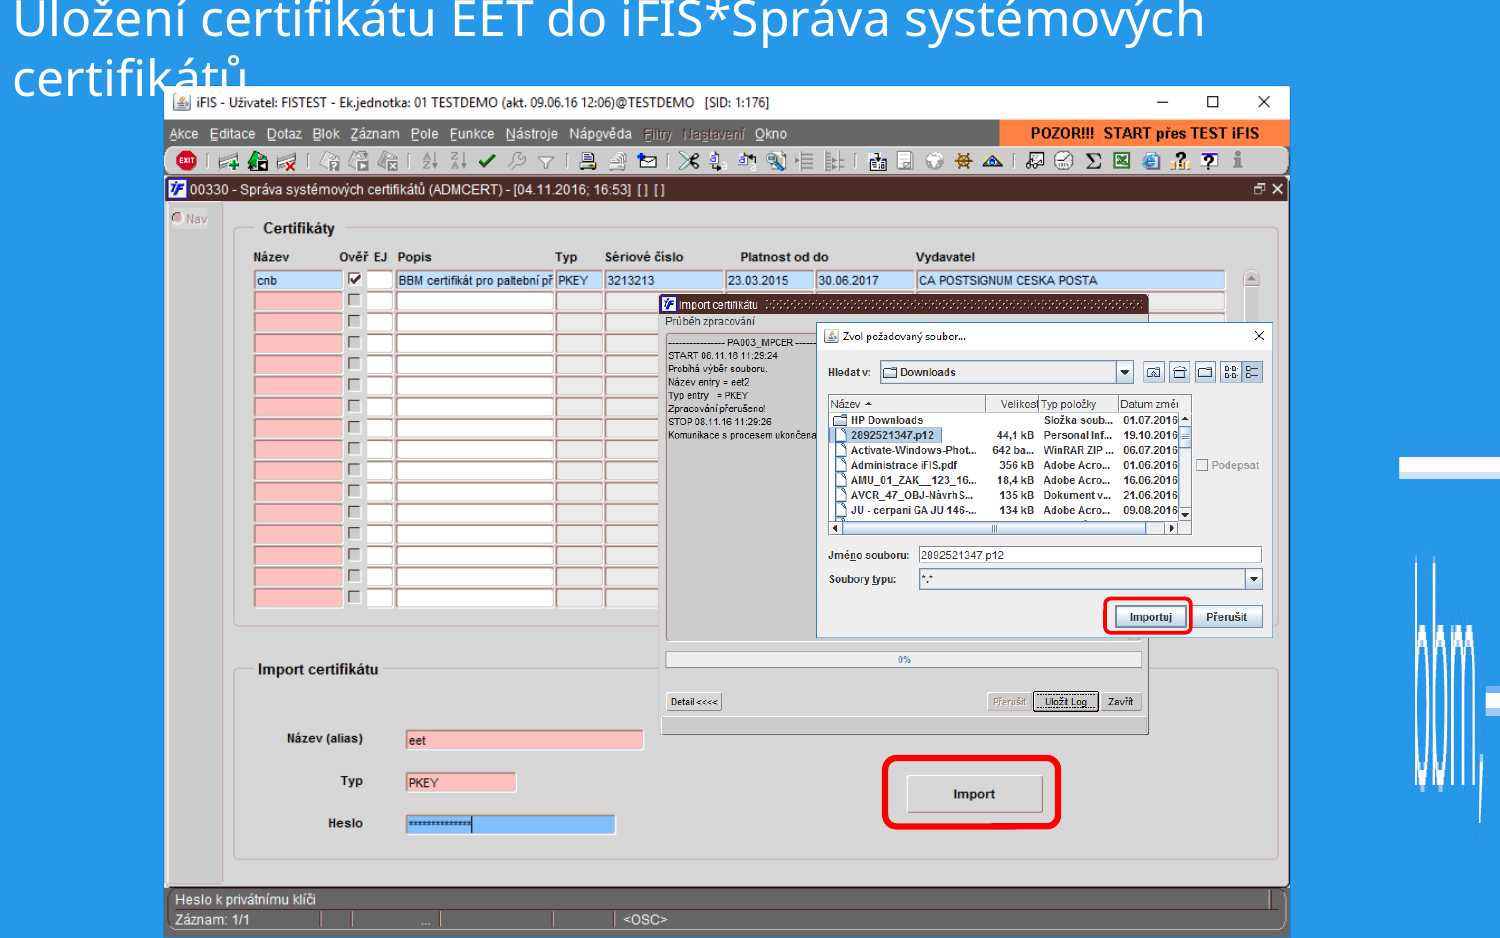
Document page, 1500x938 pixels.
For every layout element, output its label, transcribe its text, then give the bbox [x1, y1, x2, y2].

text_box Uložení certifikátu EET do iFIS*Správa systémových certifikátů [0, 0, 1410, 92]
picture [0, 0, 1500, 938]
